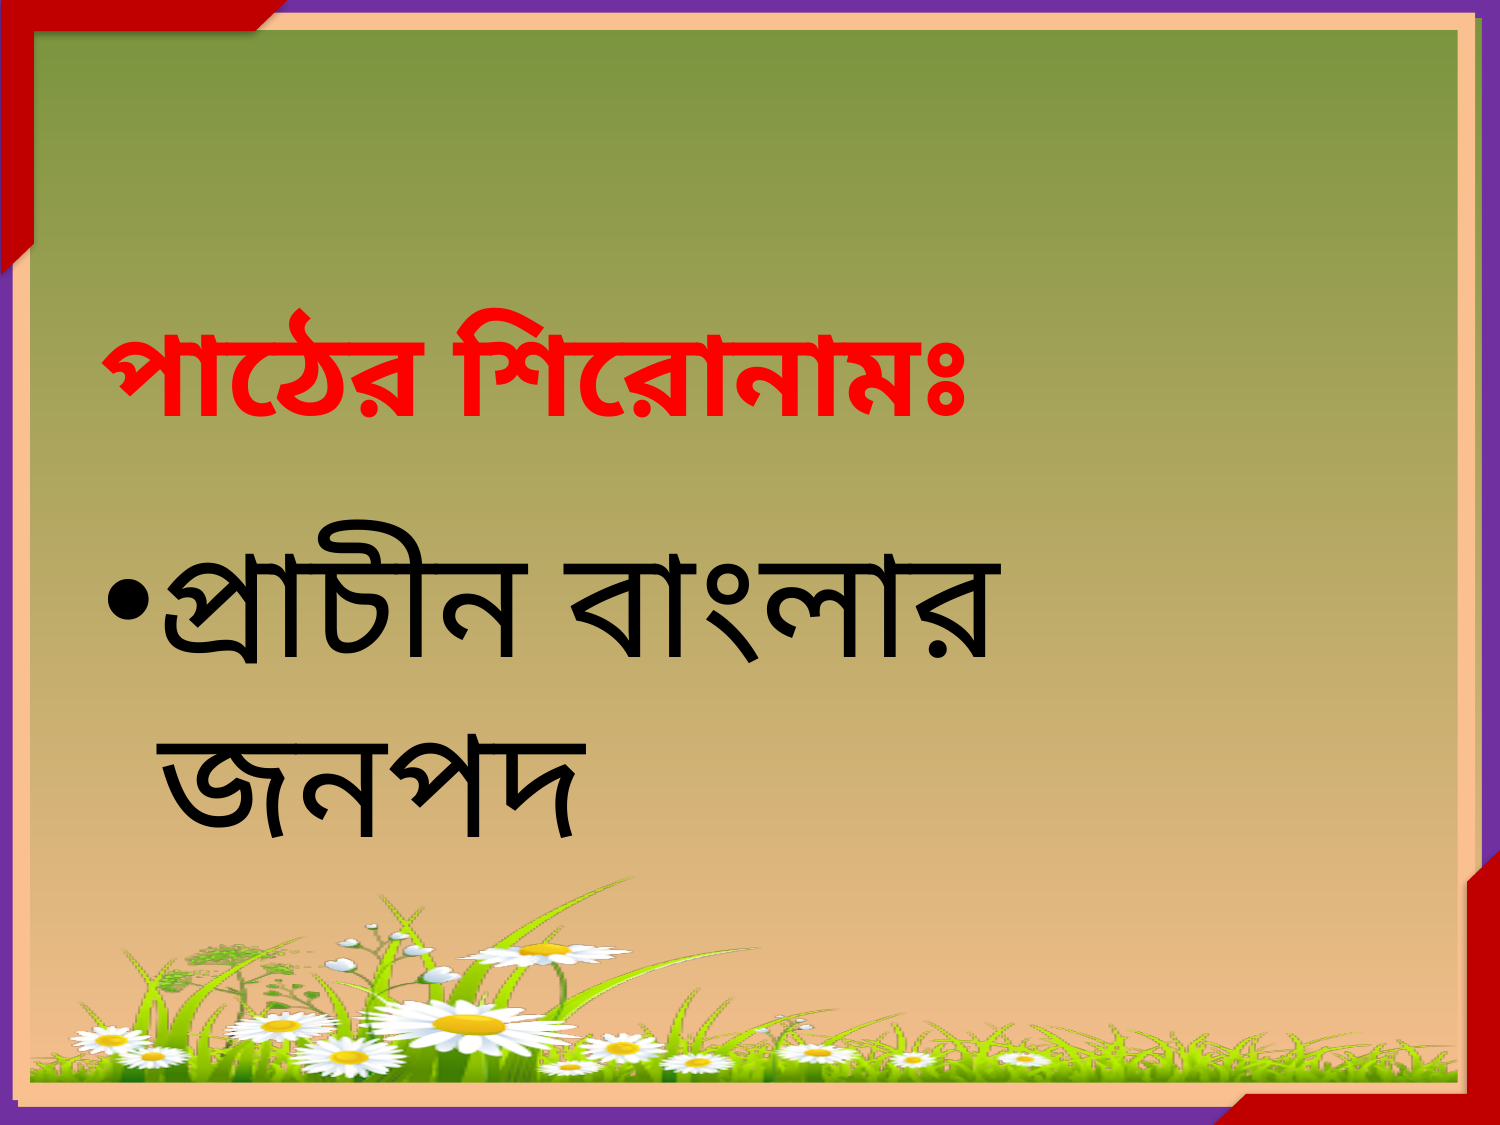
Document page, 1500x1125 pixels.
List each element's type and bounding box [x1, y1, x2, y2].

text_box [0, 0, 1500, 1125]
